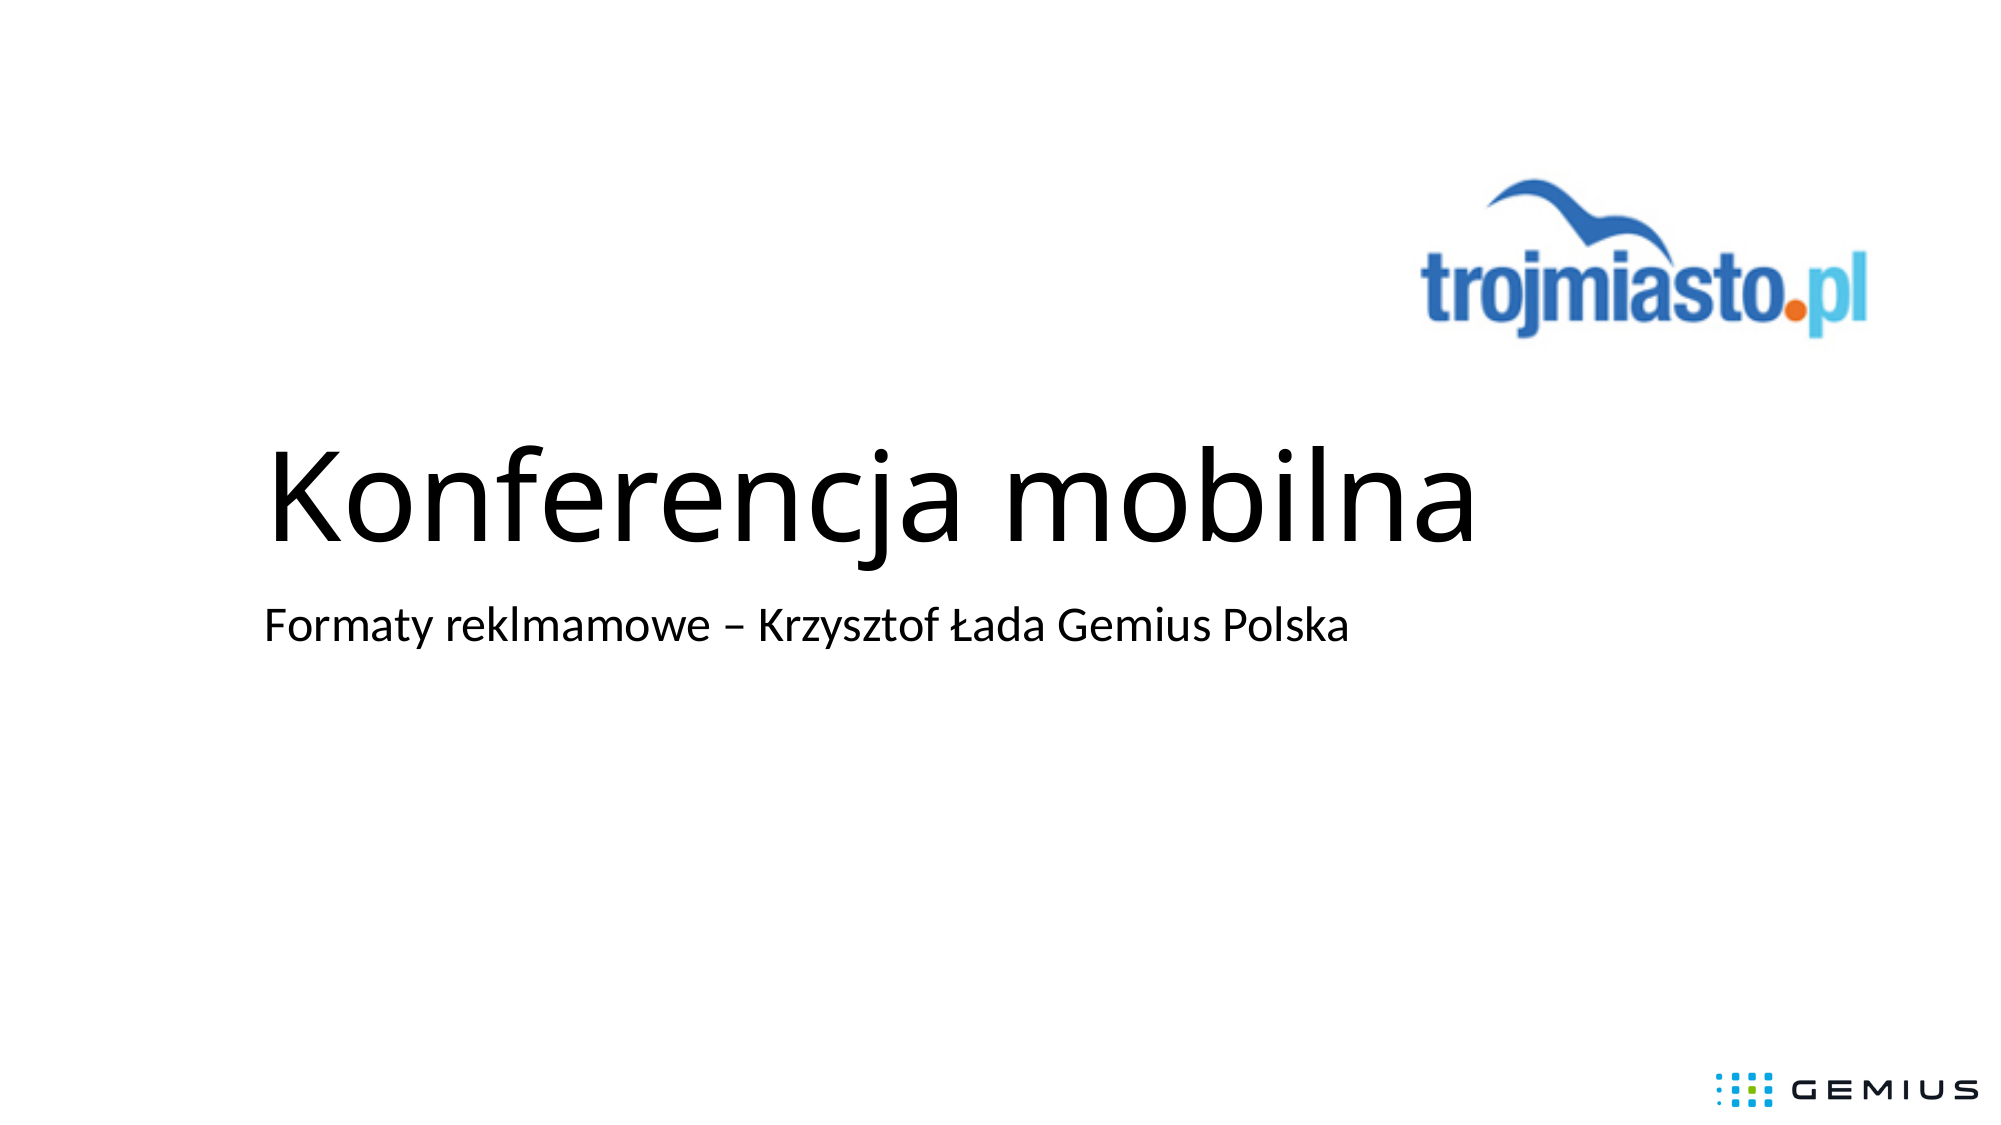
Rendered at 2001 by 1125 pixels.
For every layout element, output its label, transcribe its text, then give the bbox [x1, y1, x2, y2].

subtitle Formaty reklmamowe – Krzysztof Łada Gemius Polska [249, 590, 1750, 863]
title Konferencja mobilna [249, 184, 1750, 576]
picture [1339, 83, 1961, 446]
picture [1705, 1066, 1995, 1116]
